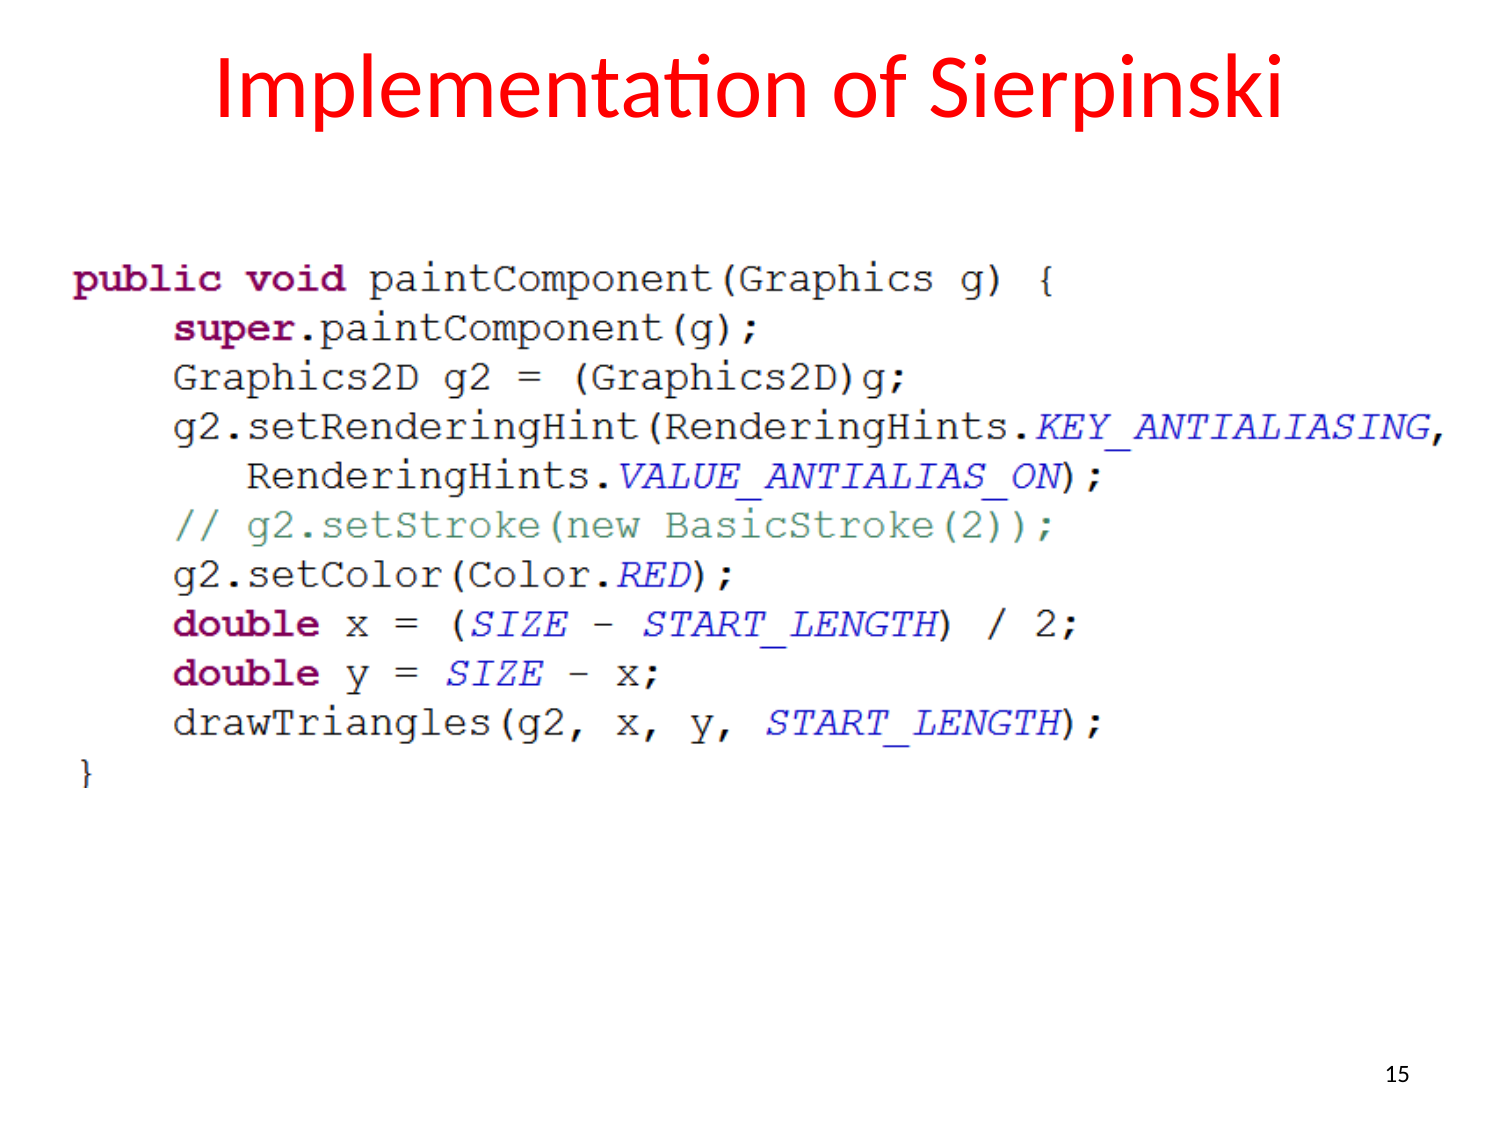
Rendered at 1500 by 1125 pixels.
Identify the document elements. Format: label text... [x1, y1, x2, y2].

slide_number 15 [1074, 1042, 1425, 1103]
picture [49, 249, 1484, 788]
title Implementation of Sierpinski [75, 0, 1425, 175]
